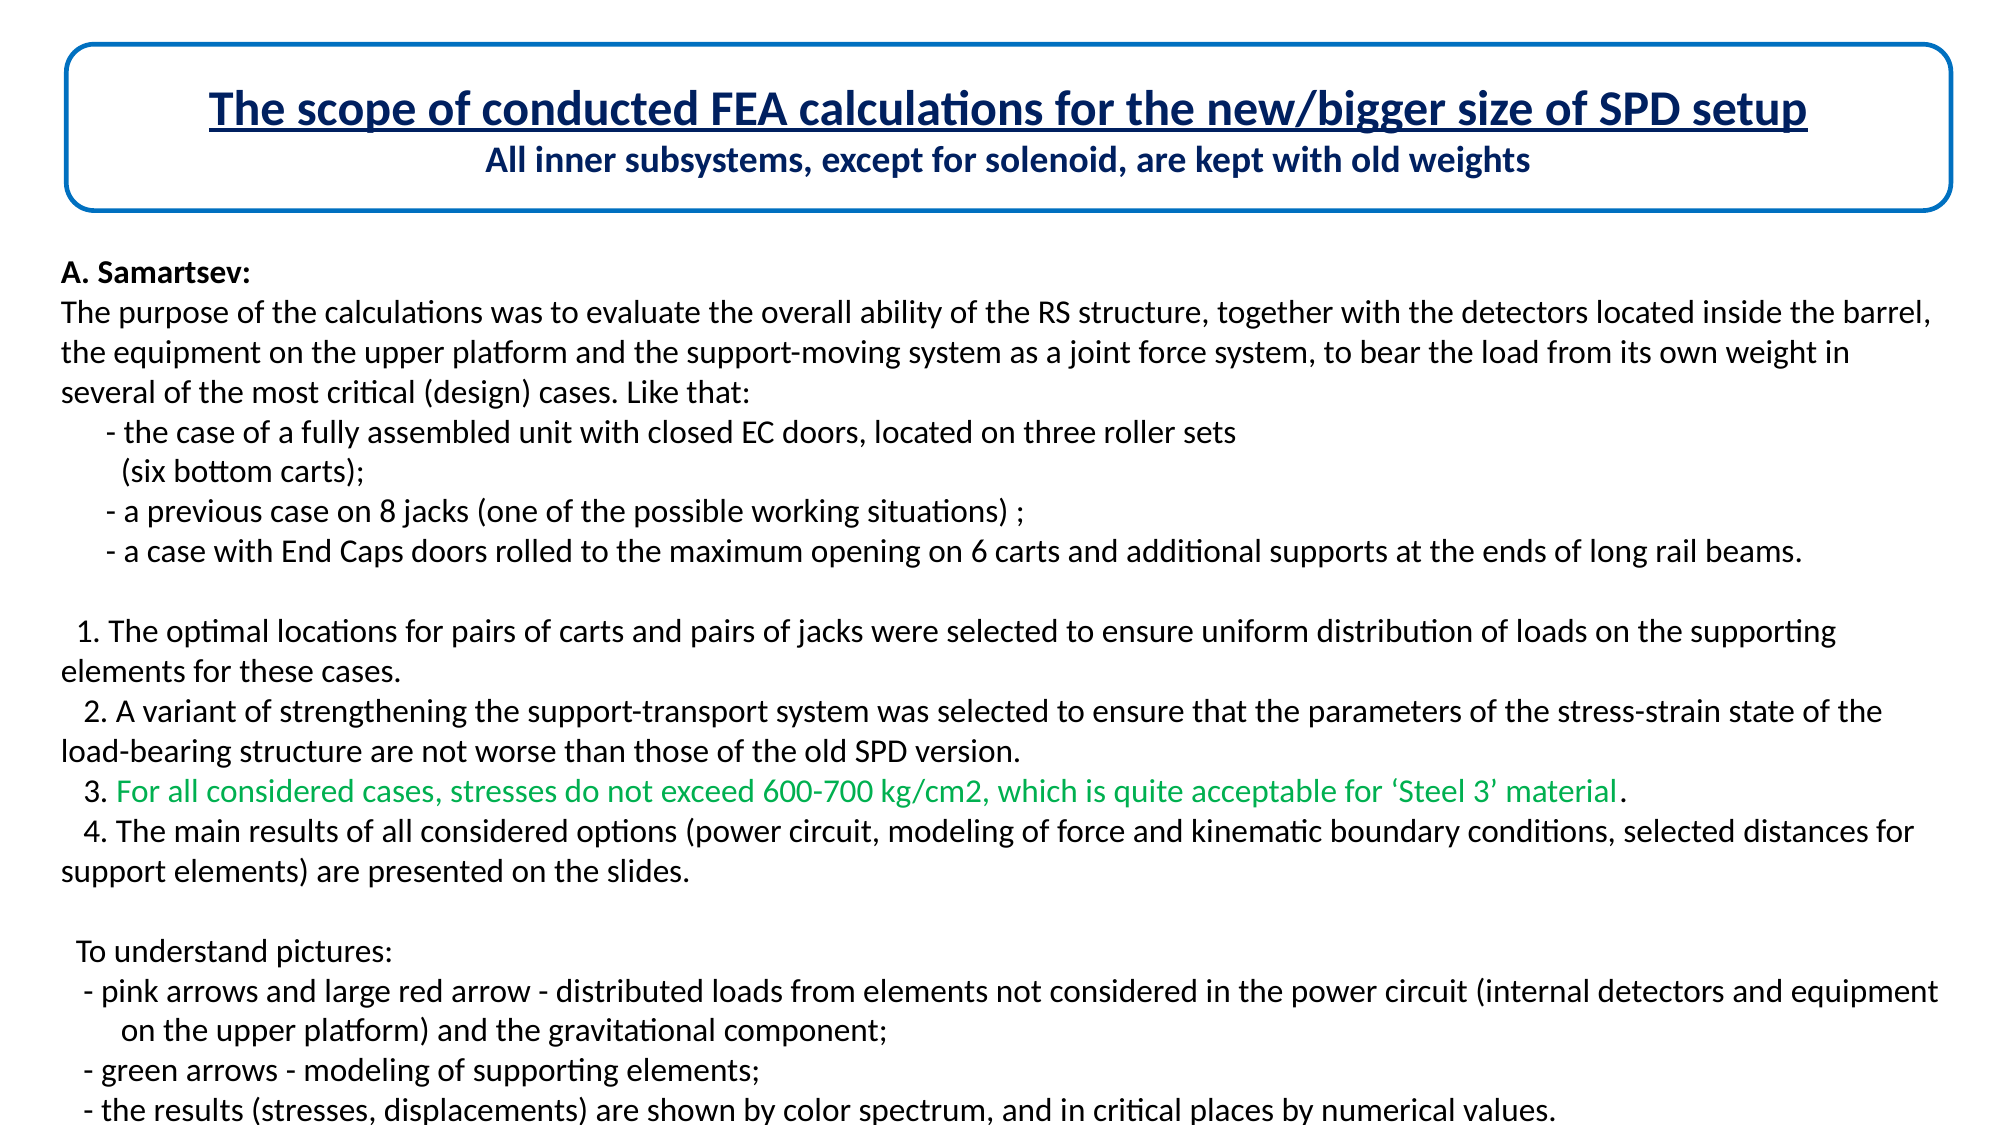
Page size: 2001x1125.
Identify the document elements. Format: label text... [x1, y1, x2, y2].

text_box A. Samartsev: The purpose of the calculations was to evaluate the overall ability of the RS structure, together with the detectors located inside the barrel, the equipment on the upper platform and the support-moving system as a joint force system, to bear the load from its own weight in several of the most critical (design) cases. Like that: - the case of a fully assembled unit with closed EC doors, located on three roller sets (six bottom carts); - a previous case on 8 jacks (one of the possible working situations) ; - a case with End Caps doors rolled to the maximum opening on 6 carts and additional supports at the ends of long rail beams. 1. The optimal locations for pairs of carts and pairs of jacks were selected to ensure uniform distribution of loads on the supporting elements for these cases. 2. A variant of strengthening the support-transport system was selected to ensure that the parameters of the stress-strain state of the load-bearing structure are not worse than those of the old SPD version. 3. For all considered cases, stresses do not exceed 600-700 kg/cm2, which is quite acceptable for ‘Steel 3’ material. 4. The main results of all considered options (power circuit, modeling of force and kinematic boundary conditions, selected distances for support elements) are presented on the slides. To understand pictures: - pink arrows and large red arrow - distributed loads from elements not considered in the power circuit (internal detectors and equipment on the upper platform) and the gravitational component; - green arrows - modeling of supporting elements; - the results (stresses, displacements) are shown by color spectrum, and in critical places by numerical values. [46, 242, 1970, 1125]
text_box The scope of conducted FEA calculations for the new/bigger size of SPD setup All inner subsystems, except for solenoid, are kept with old weights [65, 43, 1952, 212]
